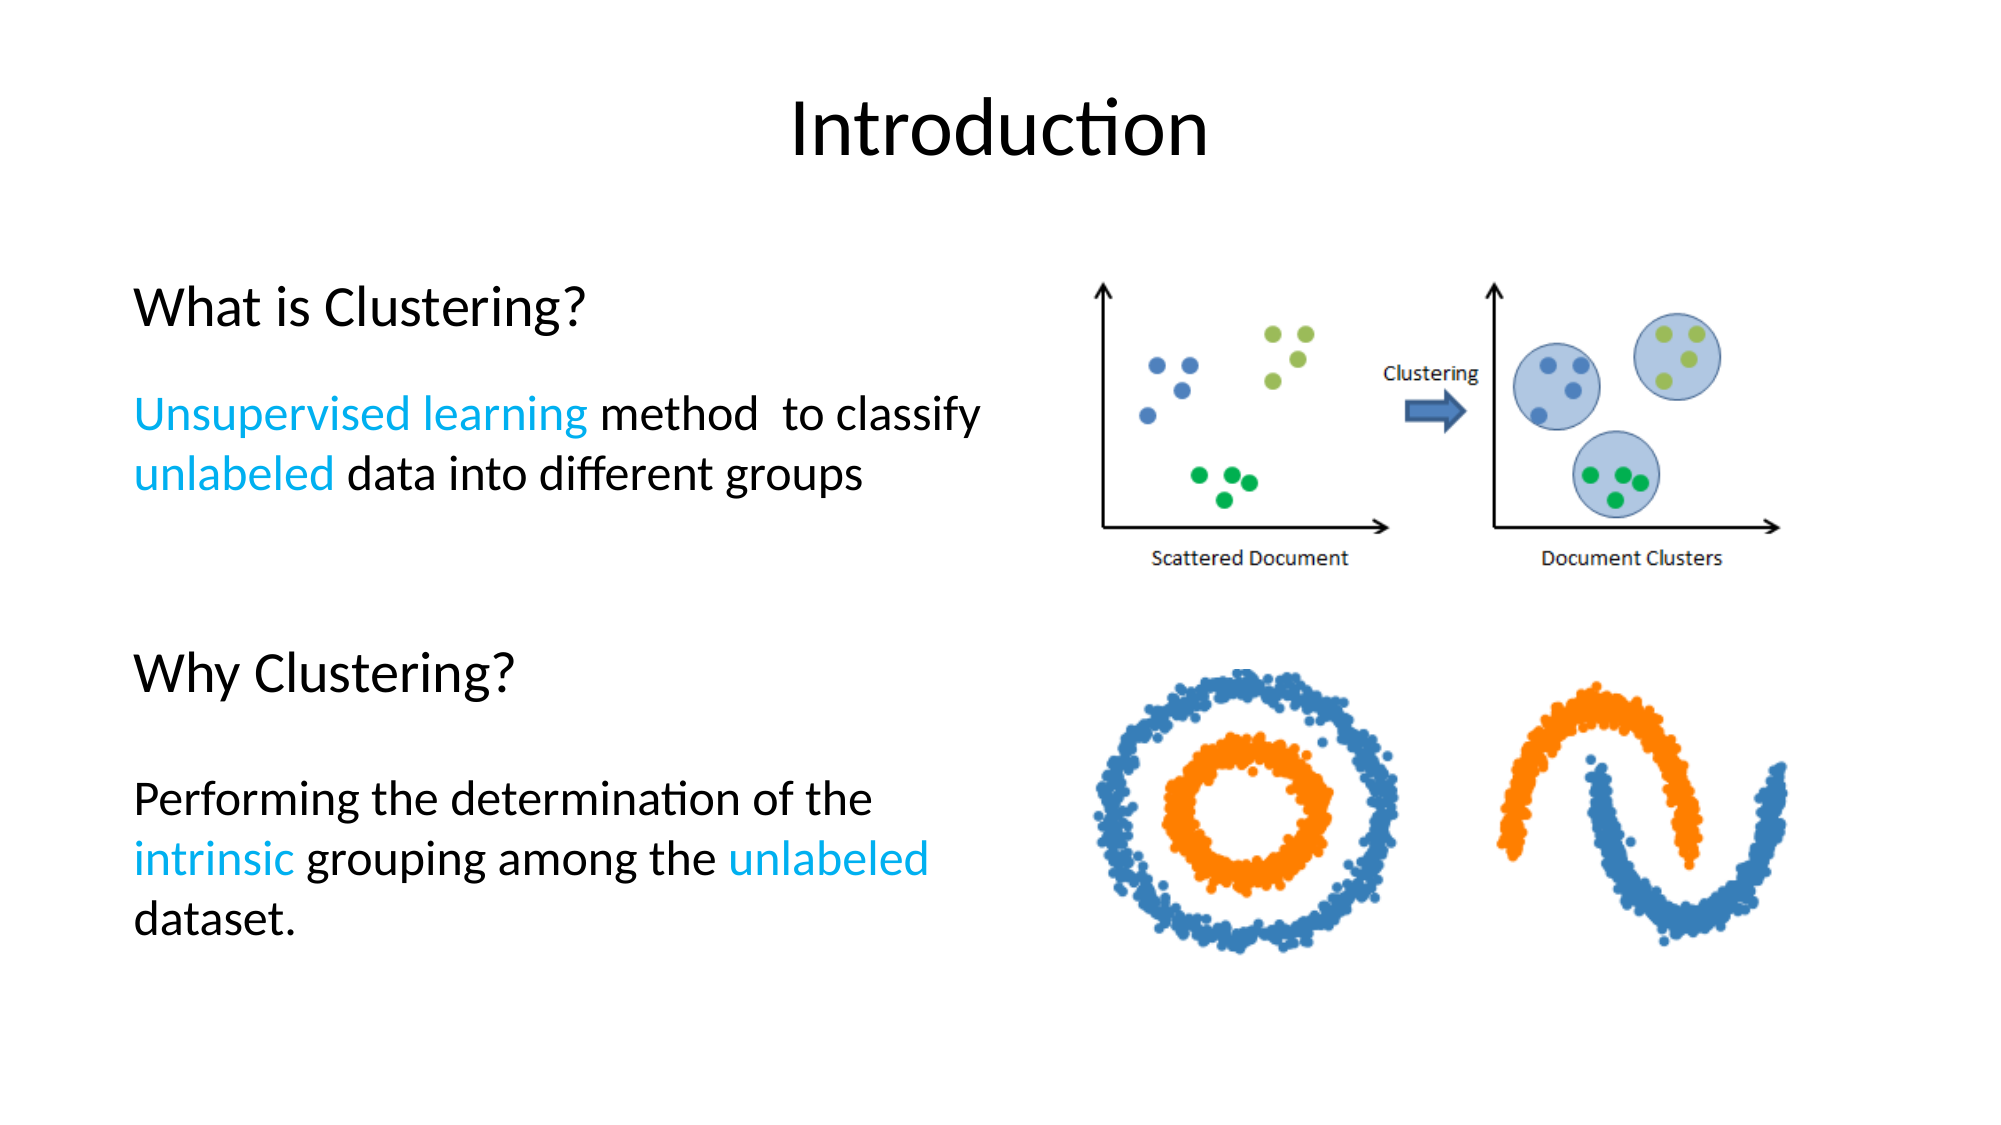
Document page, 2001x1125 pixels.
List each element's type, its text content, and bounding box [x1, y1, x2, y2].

title Introduction [137, 59, 1863, 197]
text_box Performing the determination of the intrinsic grouping among the unlabeled dataset. [118, 758, 998, 953]
picture [1069, 260, 1823, 603]
text_box Why Clustering? [118, 627, 614, 712]
text_box What is Clustering? [118, 260, 614, 346]
text_box Unsupervised learning method to classify unlabeled data into different groups [118, 373, 1017, 509]
picture [1084, 669, 1809, 959]
